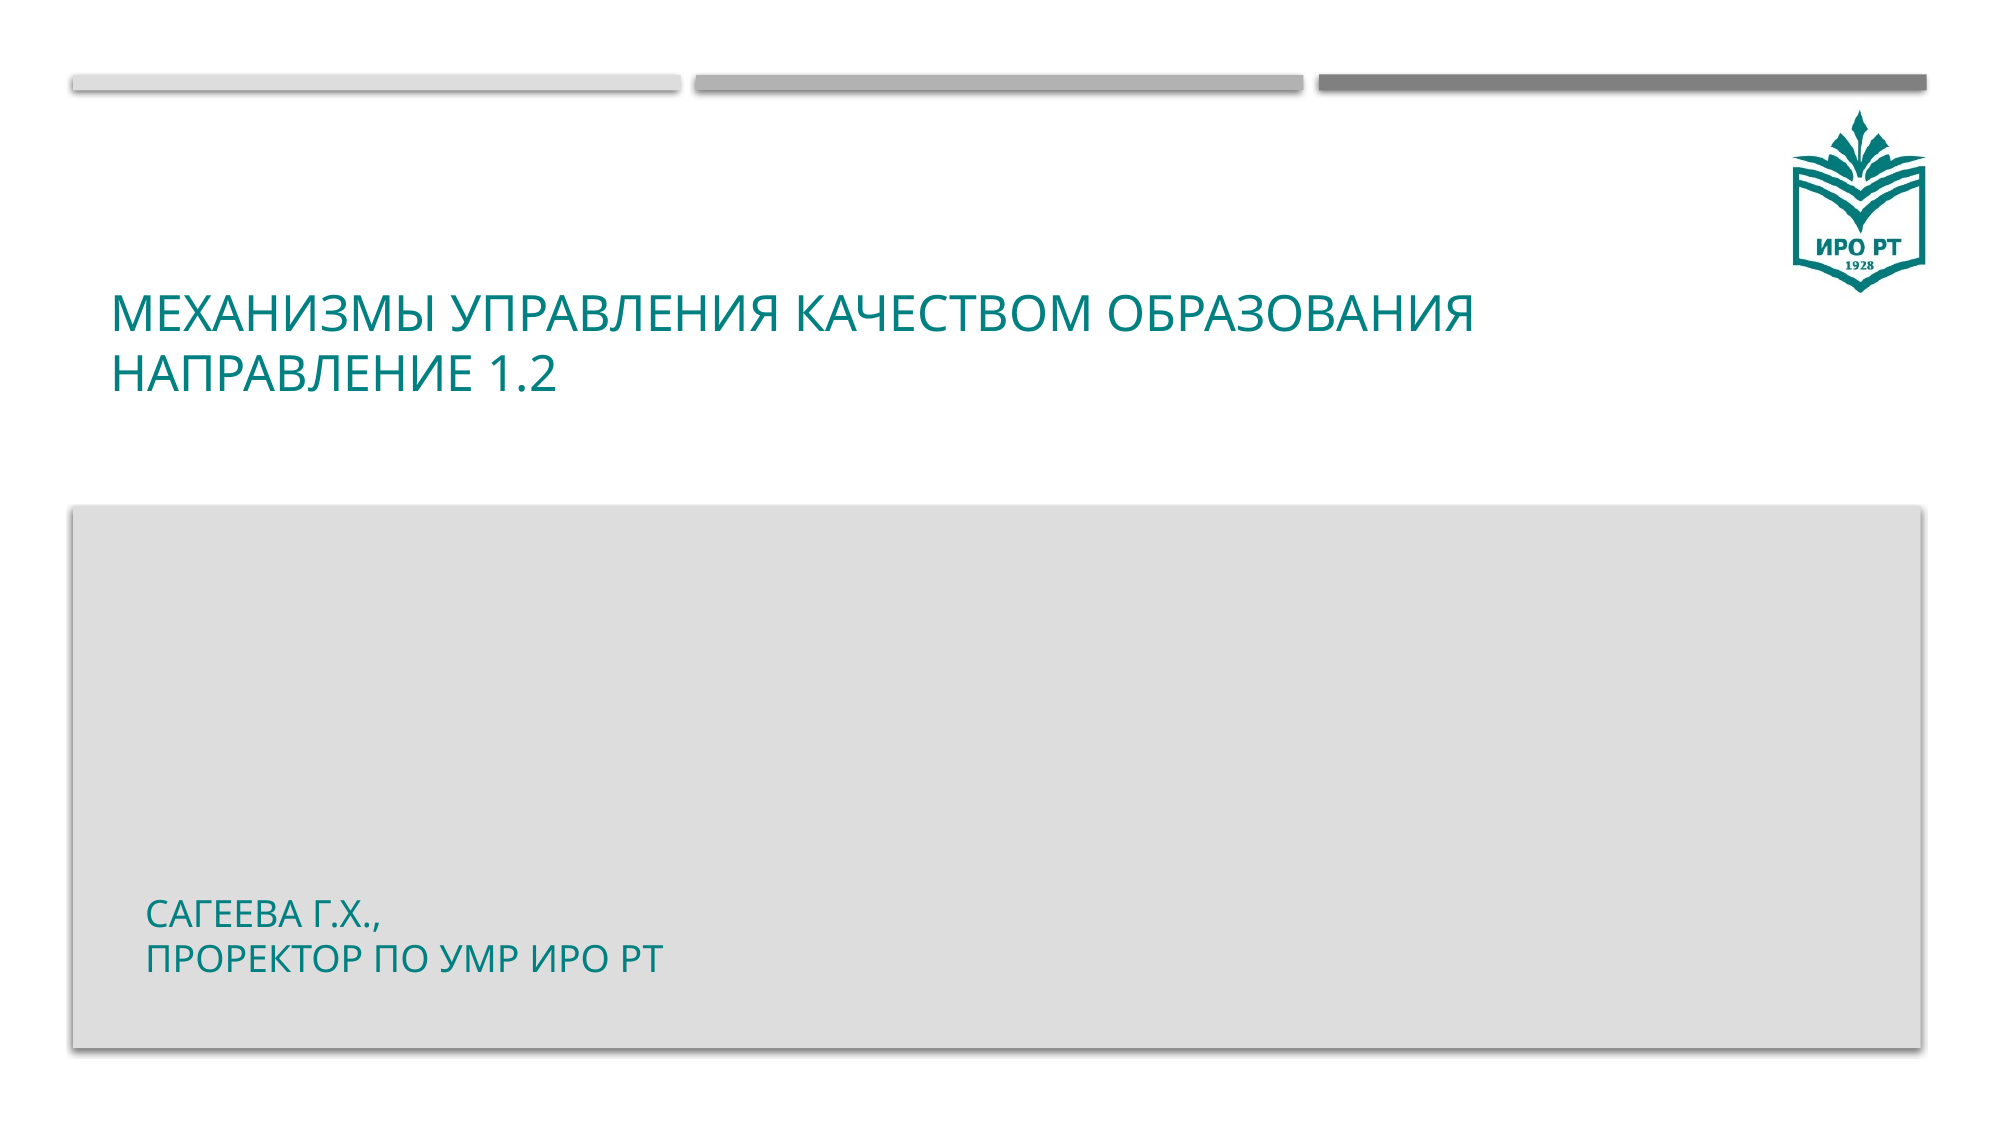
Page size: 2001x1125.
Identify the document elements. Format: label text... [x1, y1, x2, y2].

title Механизмы управления качеством образования НапРавление 1.2 [95, 167, 1899, 410]
text_box Сагеева Г.Х., проректор по УМР ИРО РТ [130, 745, 1934, 988]
picture [1783, 100, 1933, 301]
